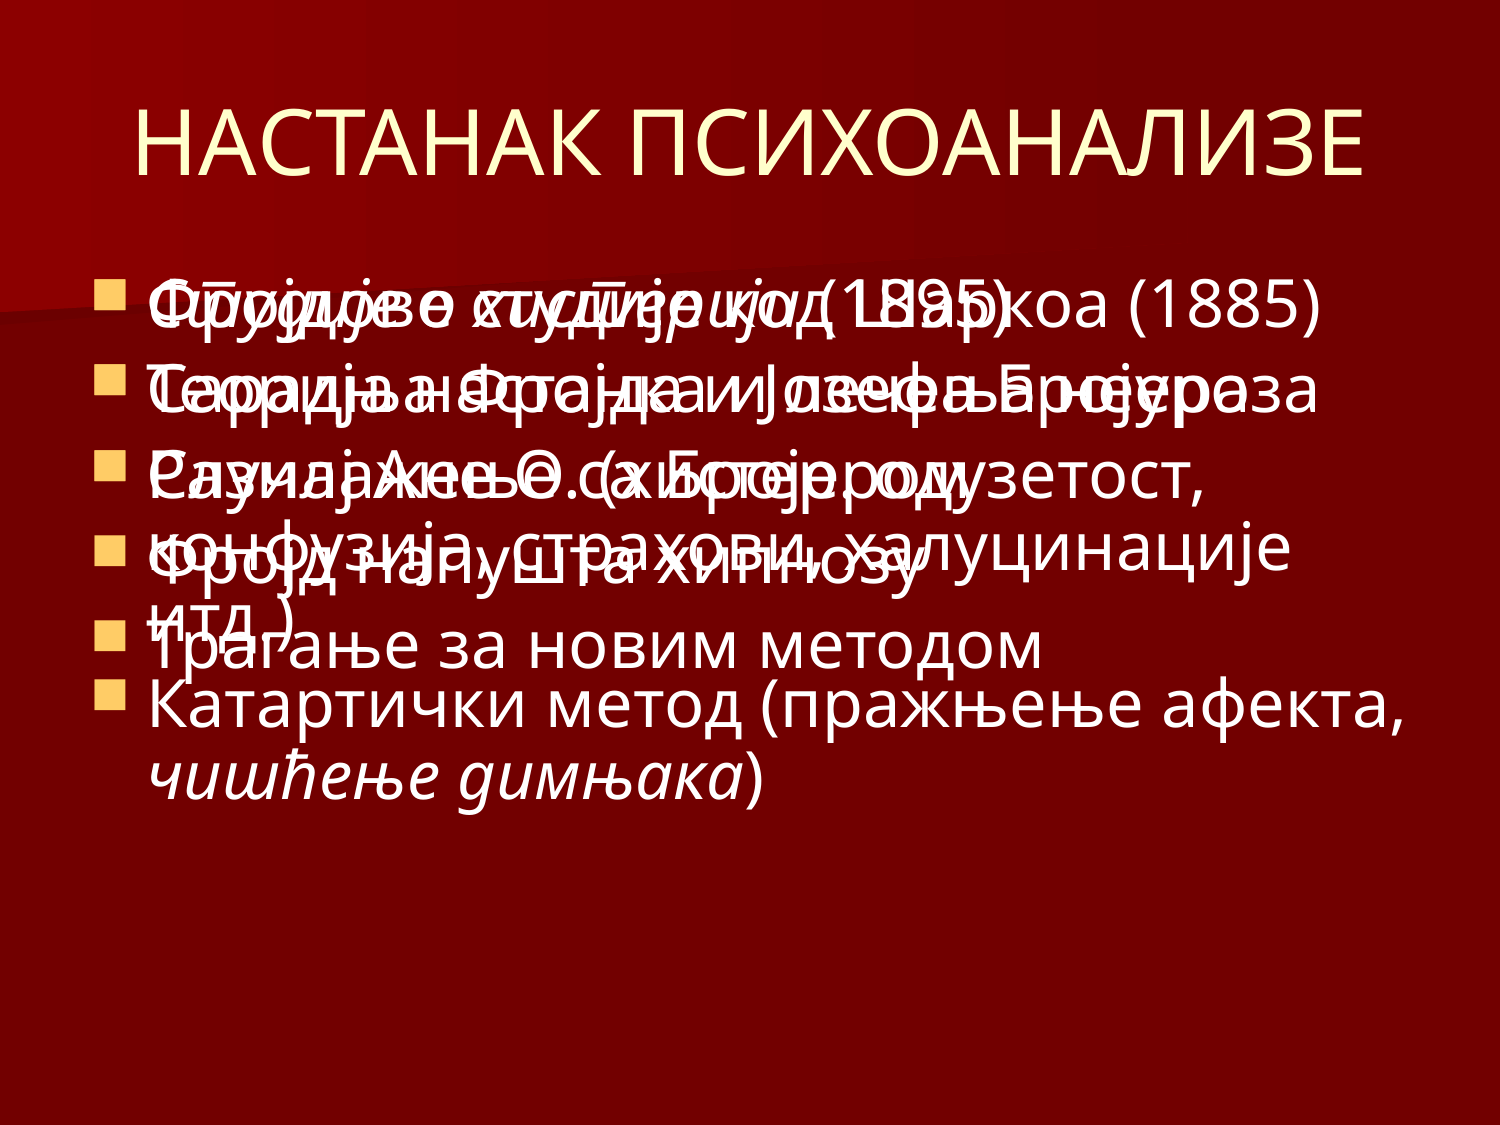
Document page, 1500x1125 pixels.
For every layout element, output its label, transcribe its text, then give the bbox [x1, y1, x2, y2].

list Студије о хистерији (1895) Теорија настанка и лечења неуроза Разилажење са Бројером Фројд напушта хипнозу Трагање за новим методом [74, 262, 1426, 1001]
title НАСТАНАК ПСИХОАНАЛИЗЕ [74, 44, 1426, 233]
